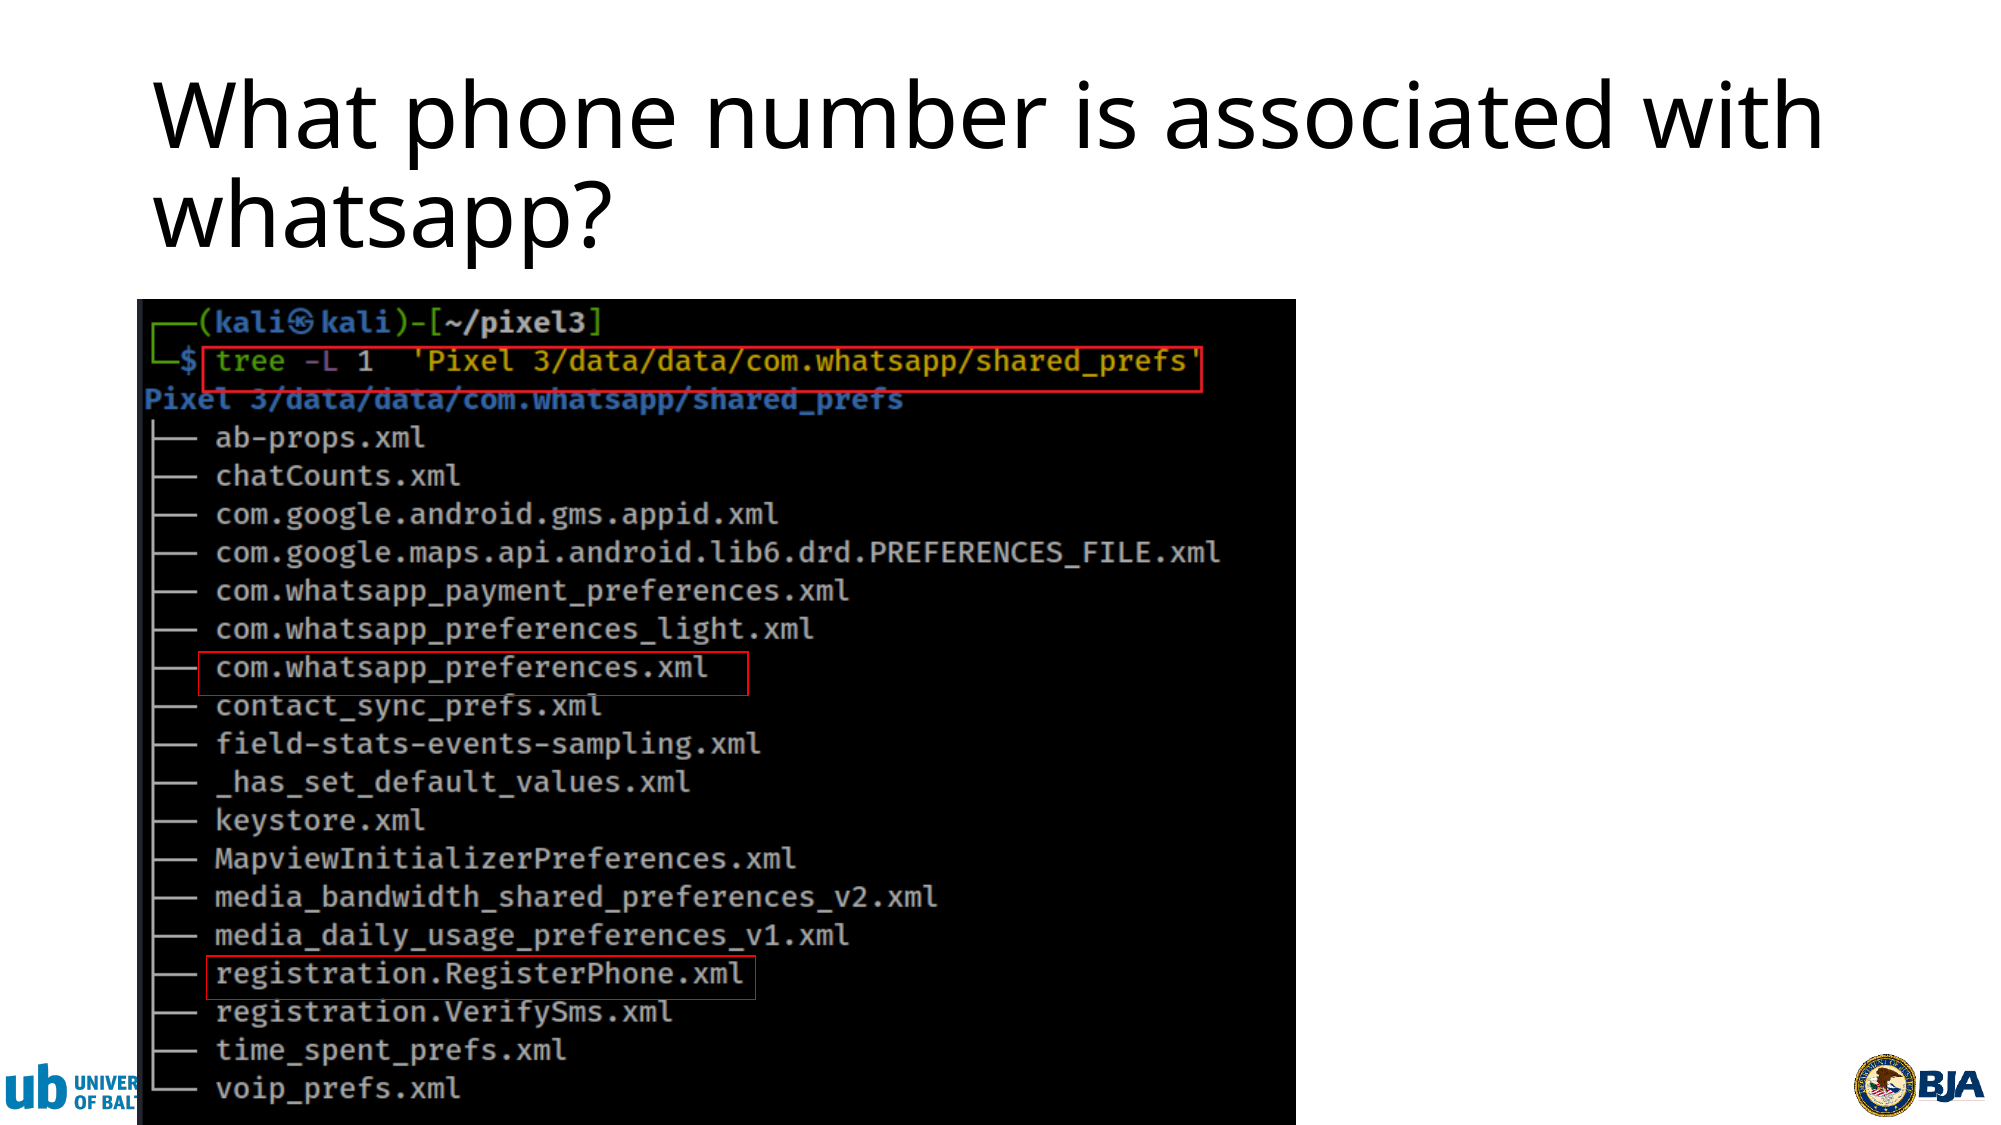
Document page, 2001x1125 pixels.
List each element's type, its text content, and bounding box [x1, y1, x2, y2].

picture [1854, 1054, 1986, 1117]
picture [0, 299, 1296, 1125]
title What phone number is associated with whatsapp? [137, 59, 1863, 278]
